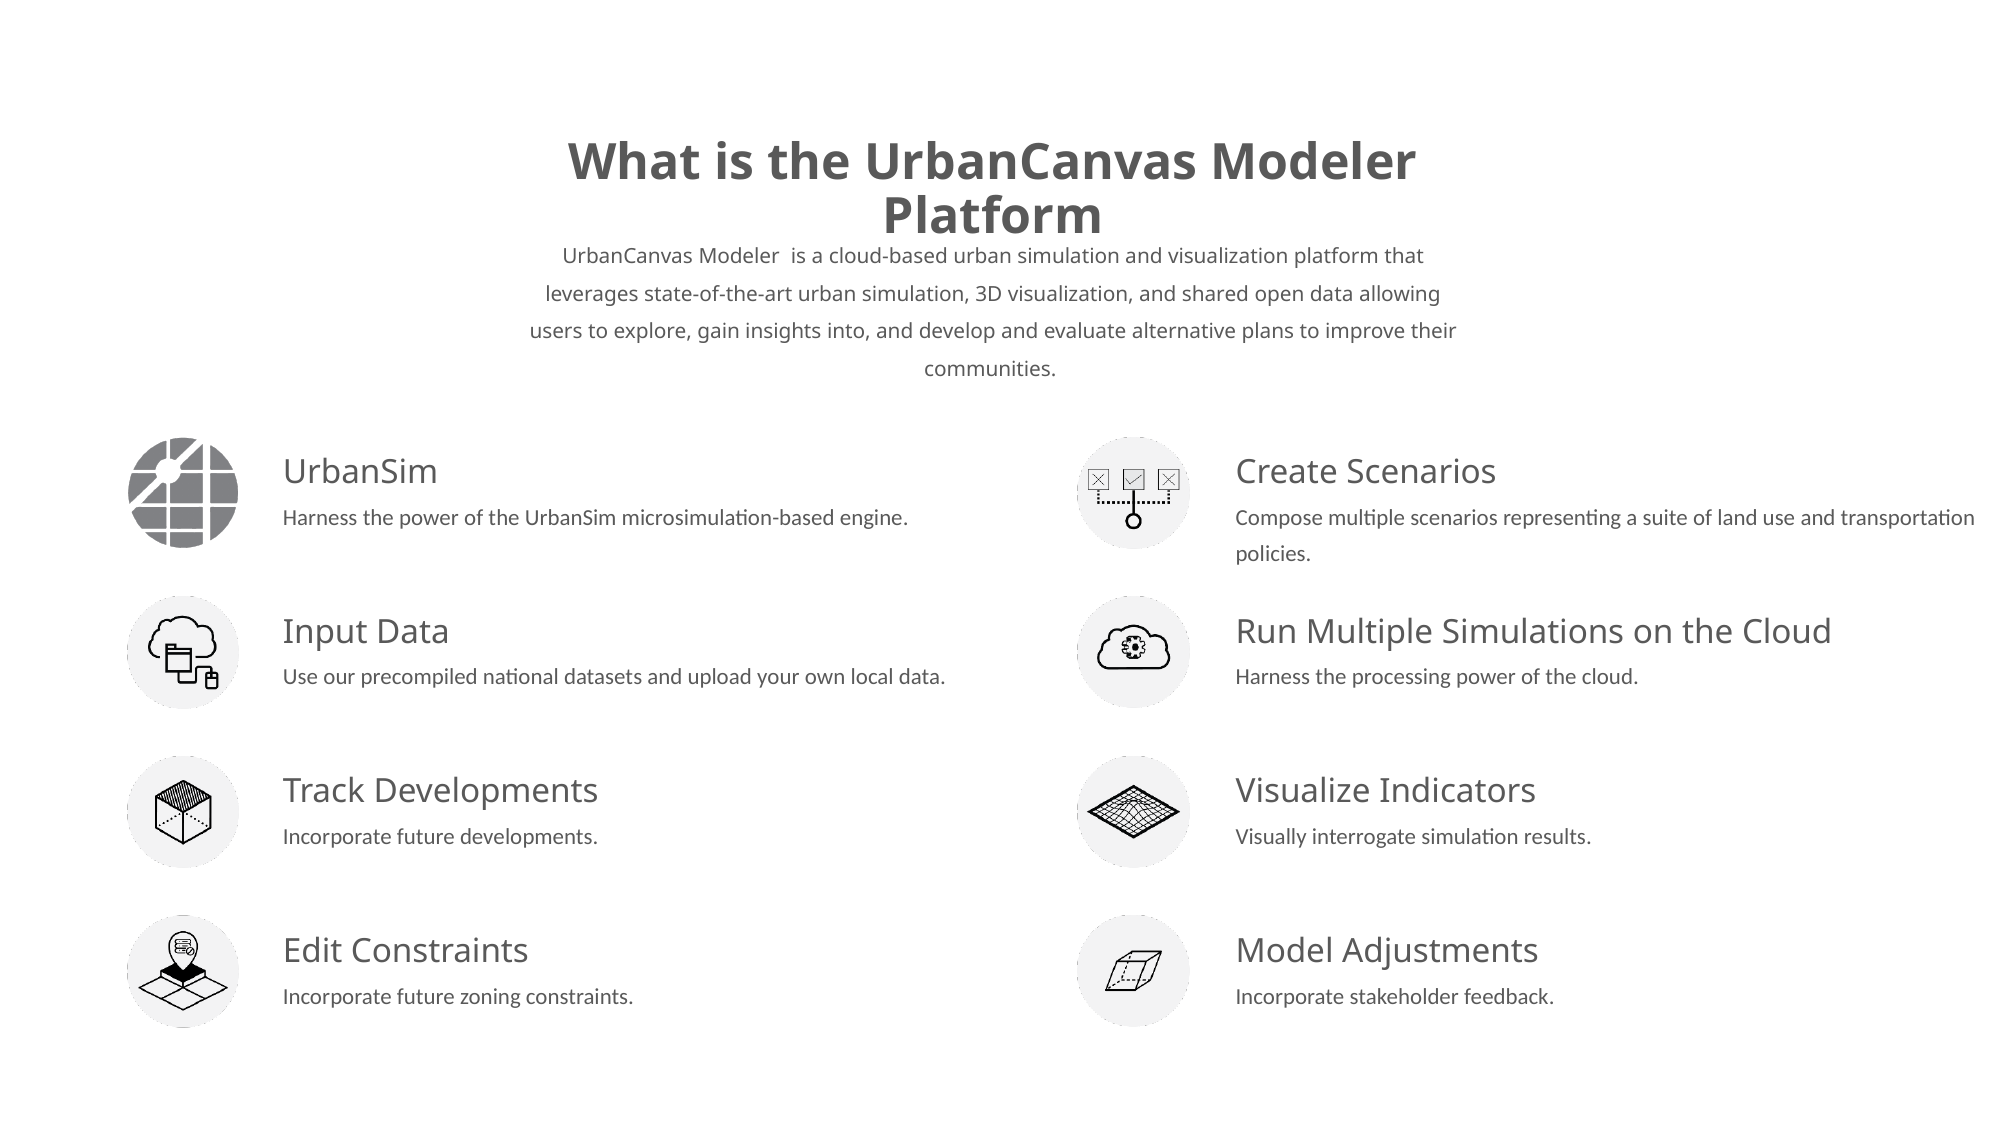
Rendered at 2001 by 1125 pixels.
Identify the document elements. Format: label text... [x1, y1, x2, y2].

text_box What is the UrbanCanvas Modeler Platform [471, 136, 1515, 179]
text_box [282, 597, 1017, 706]
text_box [282, 757, 1017, 866]
picture [125, 913, 240, 1028]
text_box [1235, 916, 1970, 1025]
text_box UrbanCanvas Modeler is a cloud-based urban simulation and visualization platform that leverages state-of-the-art urban simulation, 3D visualization, and shared open data allowing users to explore, gain insights into, and develop and evaluate alternative plans to improve their communities. [525, 230, 1461, 430]
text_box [1235, 438, 2000, 547]
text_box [282, 438, 1000, 575]
picture [125, 435, 240, 550]
picture [125, 754, 240, 869]
picture [125, 594, 240, 710]
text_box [1235, 757, 1970, 866]
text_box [282, 916, 1017, 1025]
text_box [1235, 597, 1970, 706]
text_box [1075, 435, 1191, 1028]
